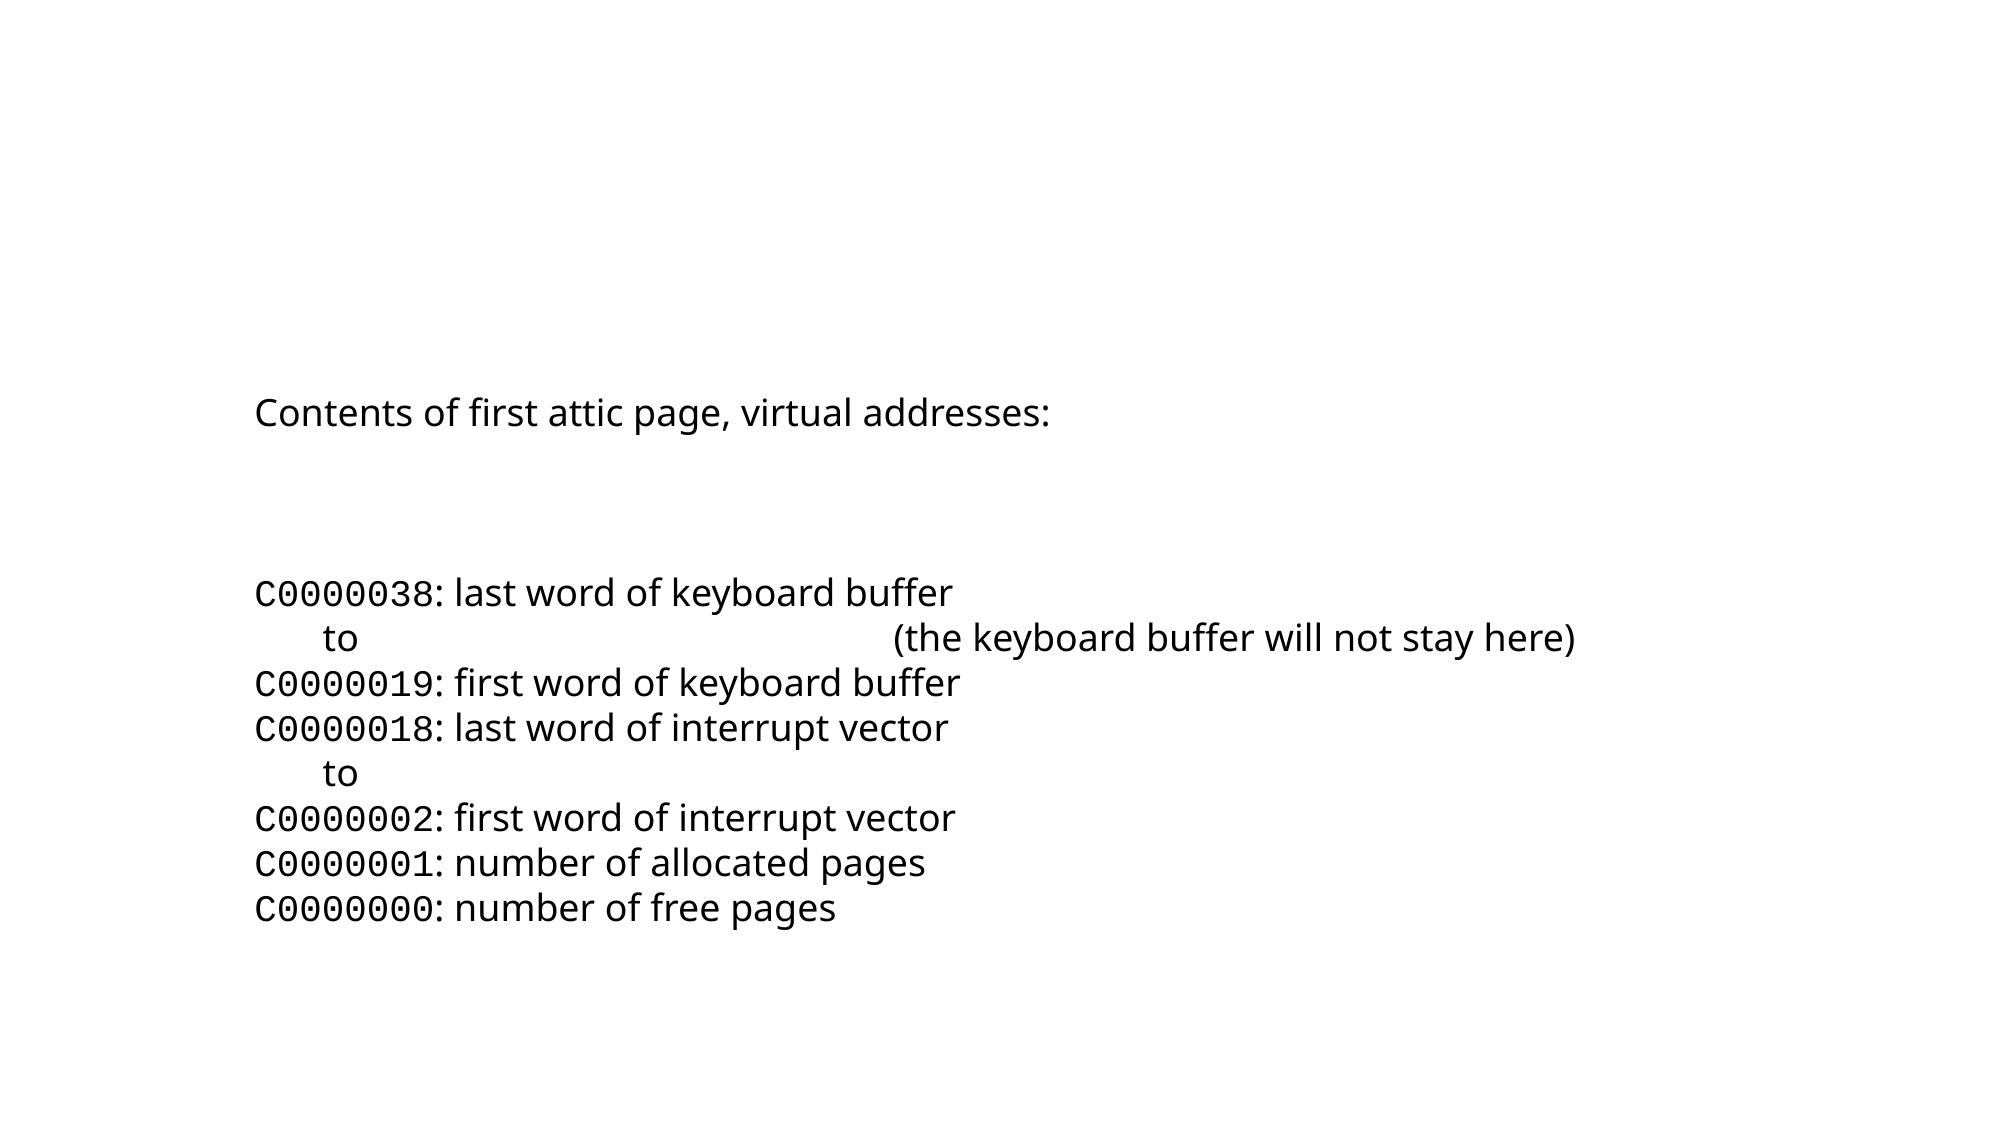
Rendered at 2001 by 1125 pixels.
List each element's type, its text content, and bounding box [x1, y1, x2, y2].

text_box Contents of first attic page, virtual addresses: C0000038: last word of keyboard buffer to (the keyboard buffer will not stay here) C0000019: first word of keyboard buffer C0000018: last word of interrupt vector to C0000002: first word of interrupt vector C0000001: number of allocated pages C0000000: number of free pages [239, 157, 1593, 982]
